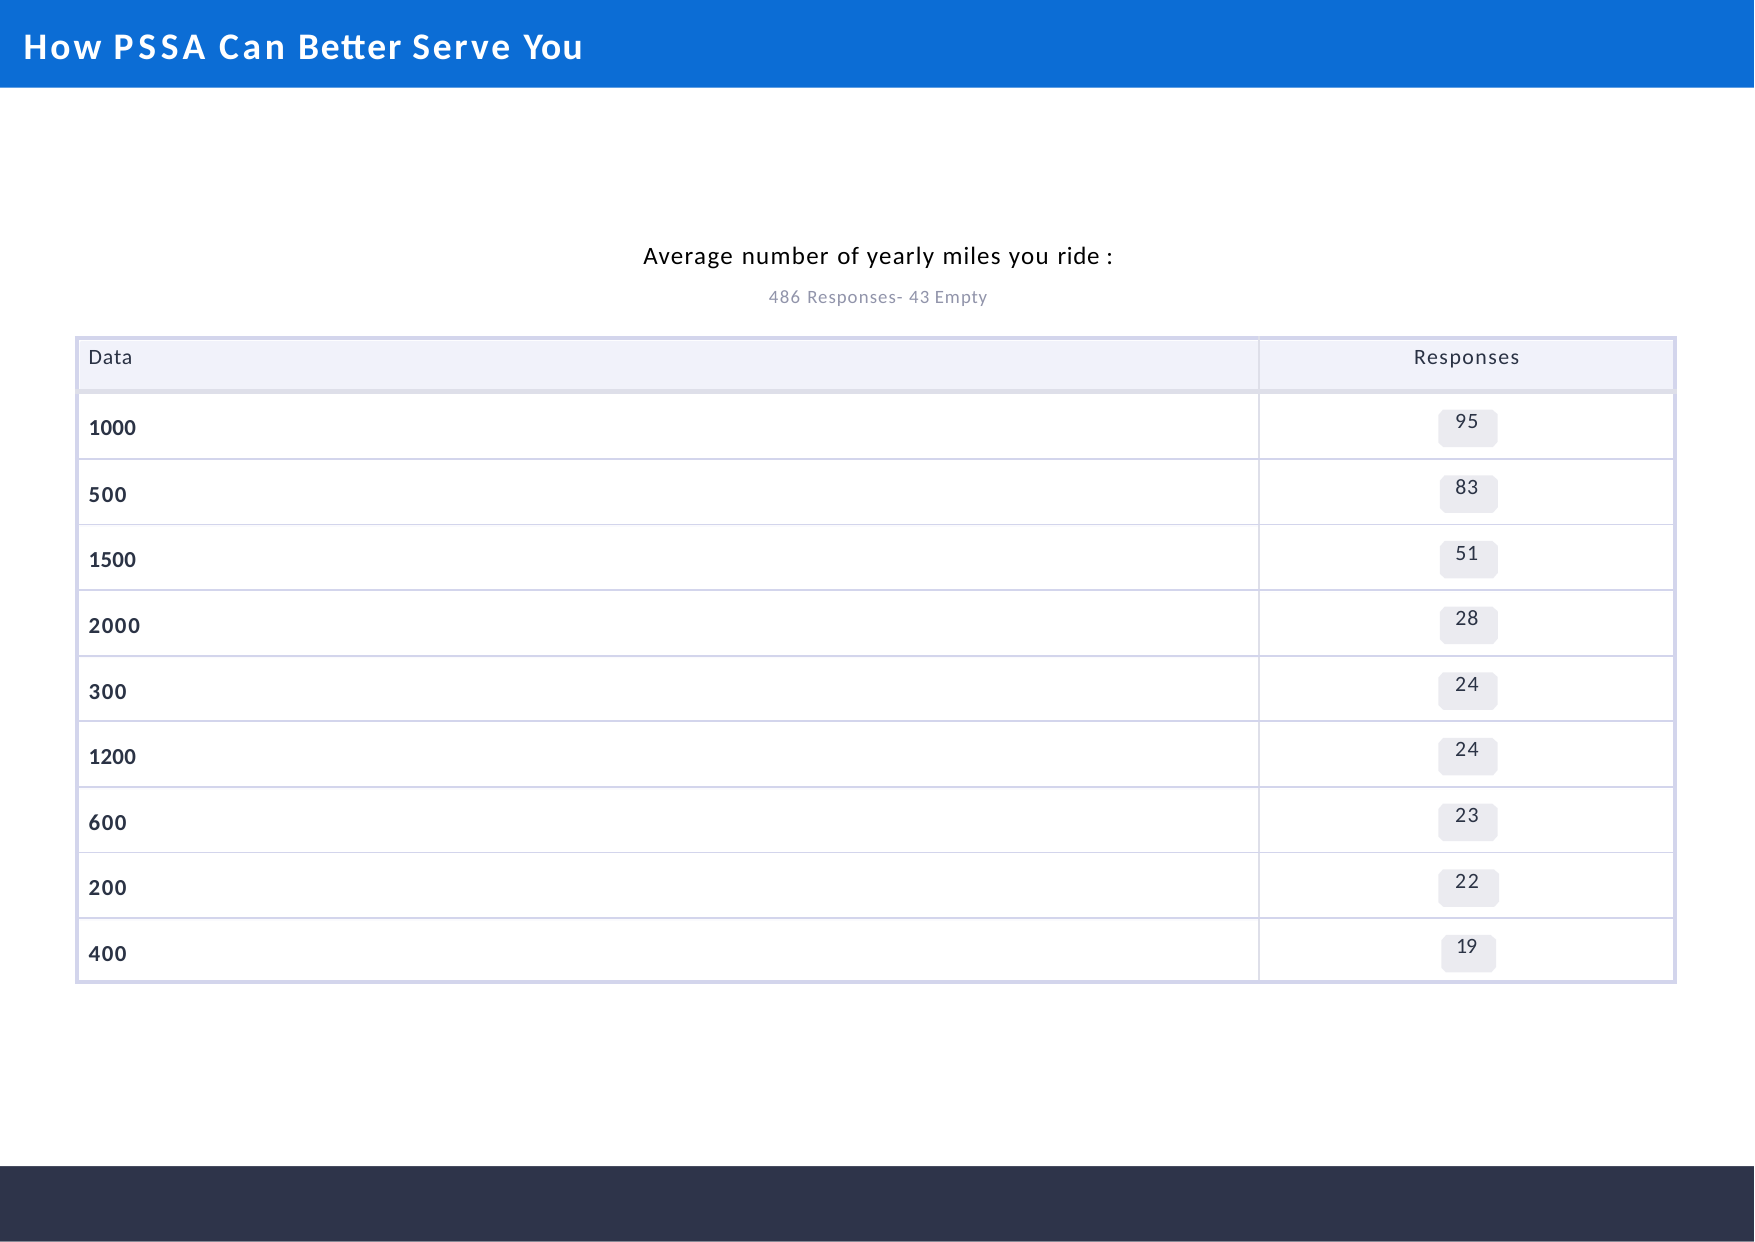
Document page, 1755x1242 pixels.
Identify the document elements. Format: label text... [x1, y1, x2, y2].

table_cell 1000 [79, 394, 1258, 458]
table_cell 300 [79, 669, 1258, 720]
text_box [79, 854, 1677, 922]
table_cell 23 [1260, 801, 1673, 852]
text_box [79, 723, 1677, 790]
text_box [0, 1166, 1755, 1242]
table_cell 24 [1260, 670, 1673, 720]
table_cell 600 [79, 800, 1258, 852]
text_box How PSSA Can Better Serve You [21, 19, 597, 67]
table_cell 19 [1260, 932, 1673, 980]
table_cell 51 [1260, 538, 1673, 589]
text_box Average number of yearly miles you ride : 486 Responses- 43 Empty [639, 237, 1117, 307]
table_header Responses [1260, 340, 1673, 389]
table_cell 1500 [79, 537, 1258, 589]
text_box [79, 460, 1677, 528]
table_header Data [79, 340, 1258, 389]
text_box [79, 592, 1677, 659]
table_cell 400 [79, 931, 1258, 980]
table_cell 95 [1260, 394, 1673, 458]
